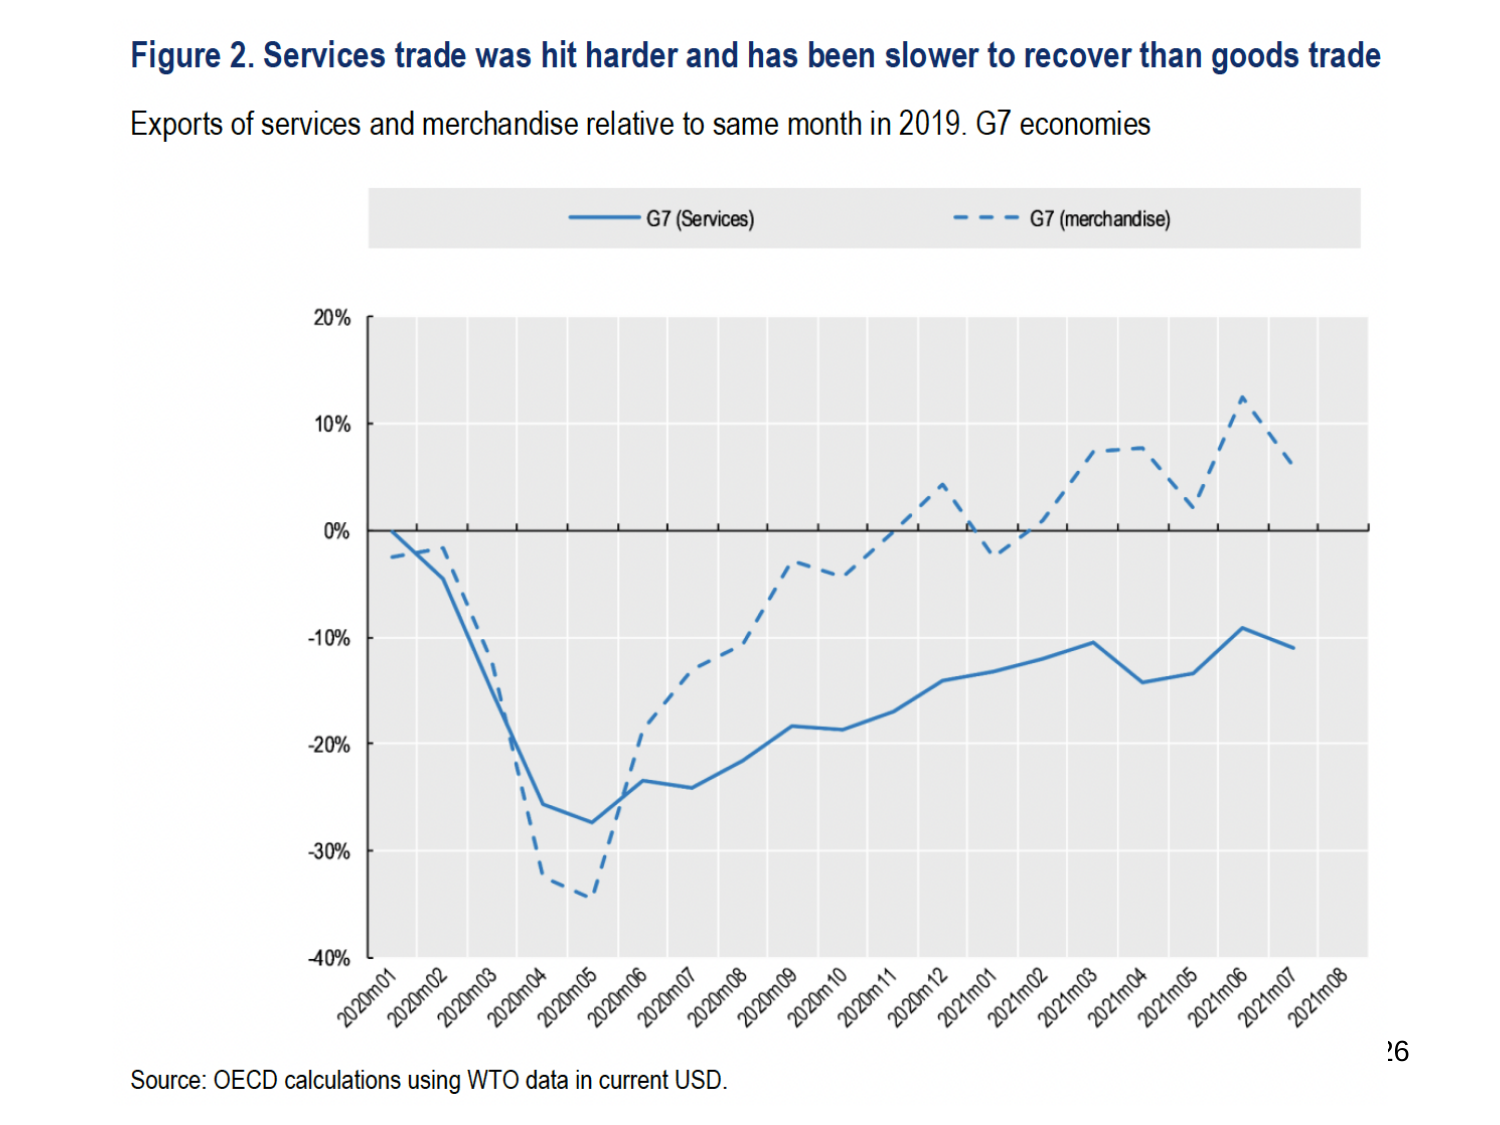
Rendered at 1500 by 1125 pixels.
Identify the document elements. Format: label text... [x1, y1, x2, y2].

slide_number 26 [1391, 1024, 1426, 1103]
picture [112, 19, 1388, 1106]
